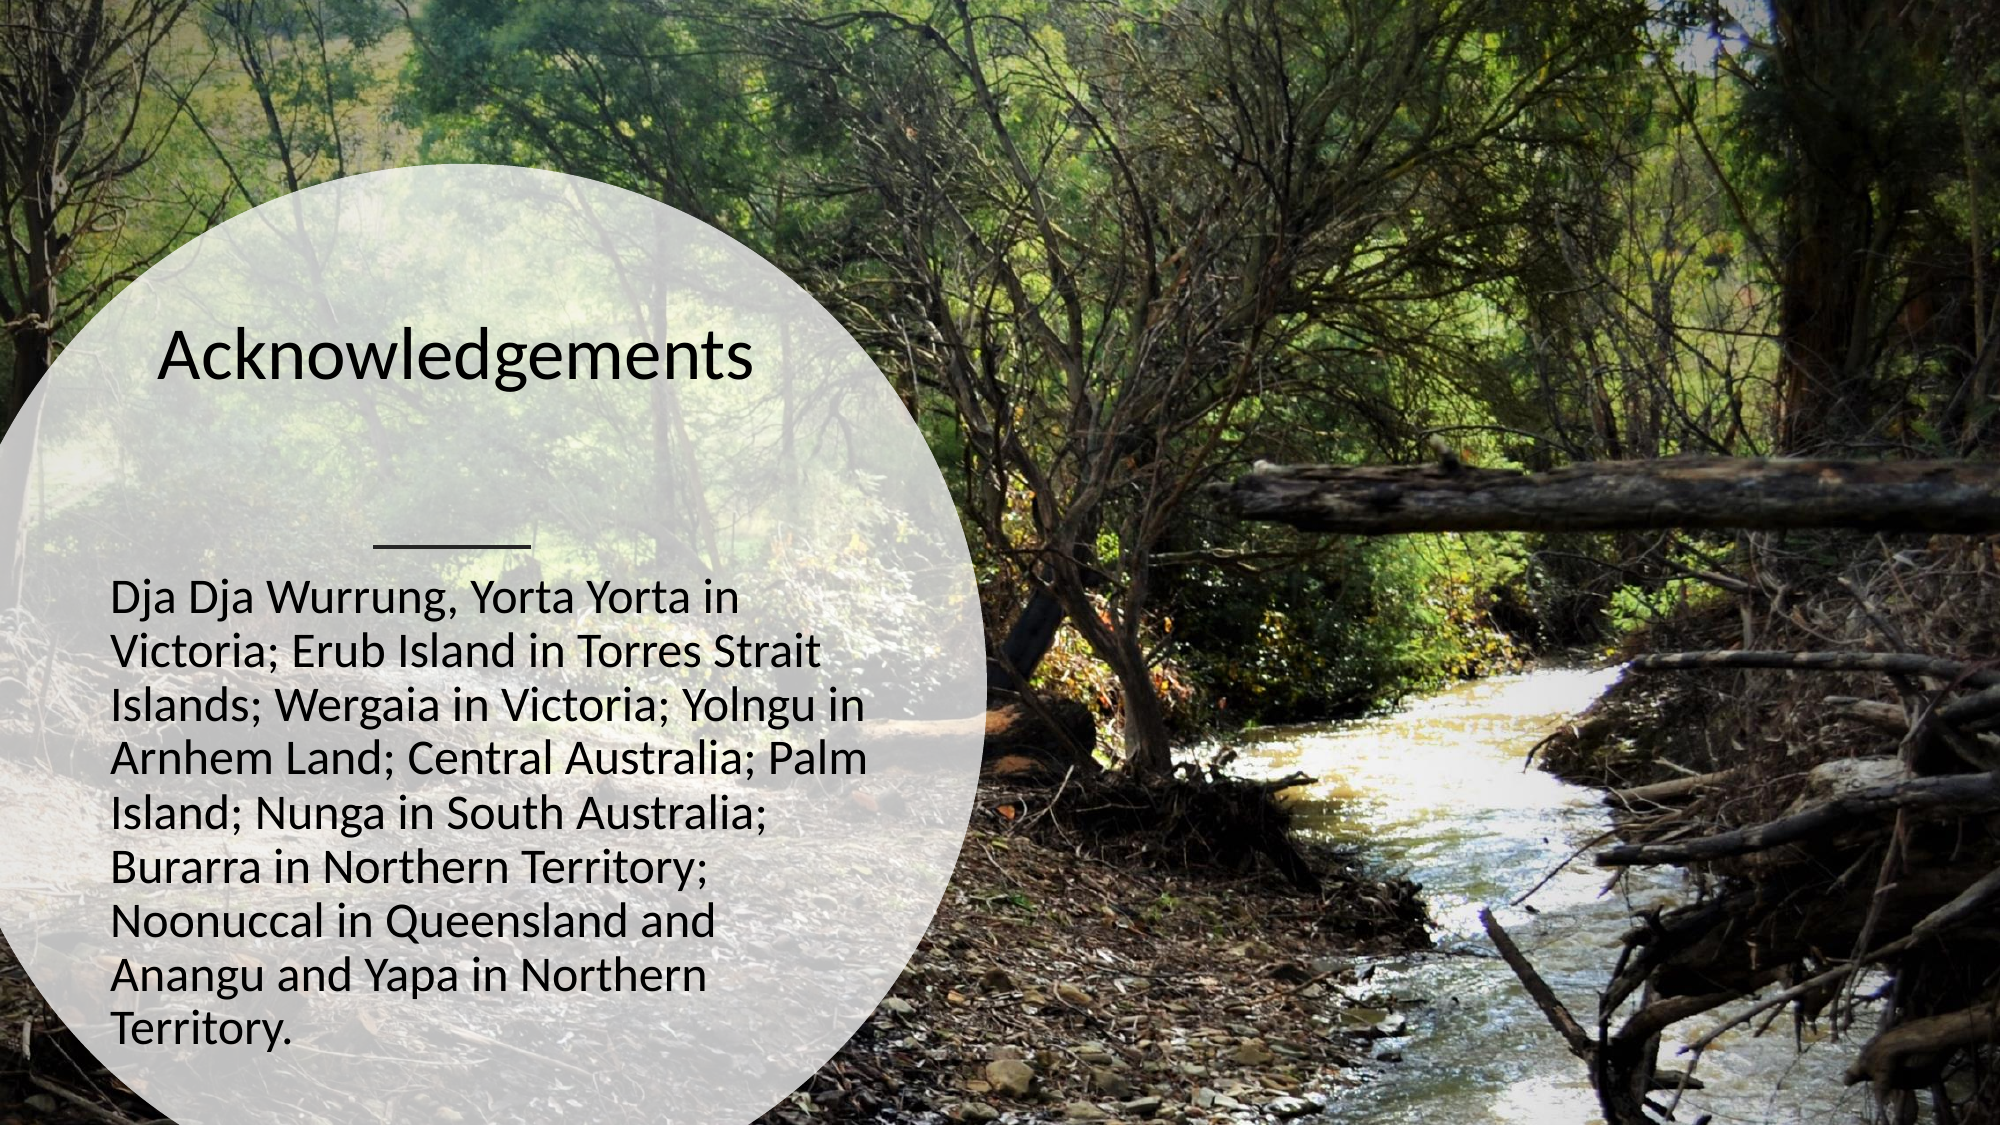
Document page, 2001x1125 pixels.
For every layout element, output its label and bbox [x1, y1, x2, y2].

list [0, 0, 2000, 1125]
